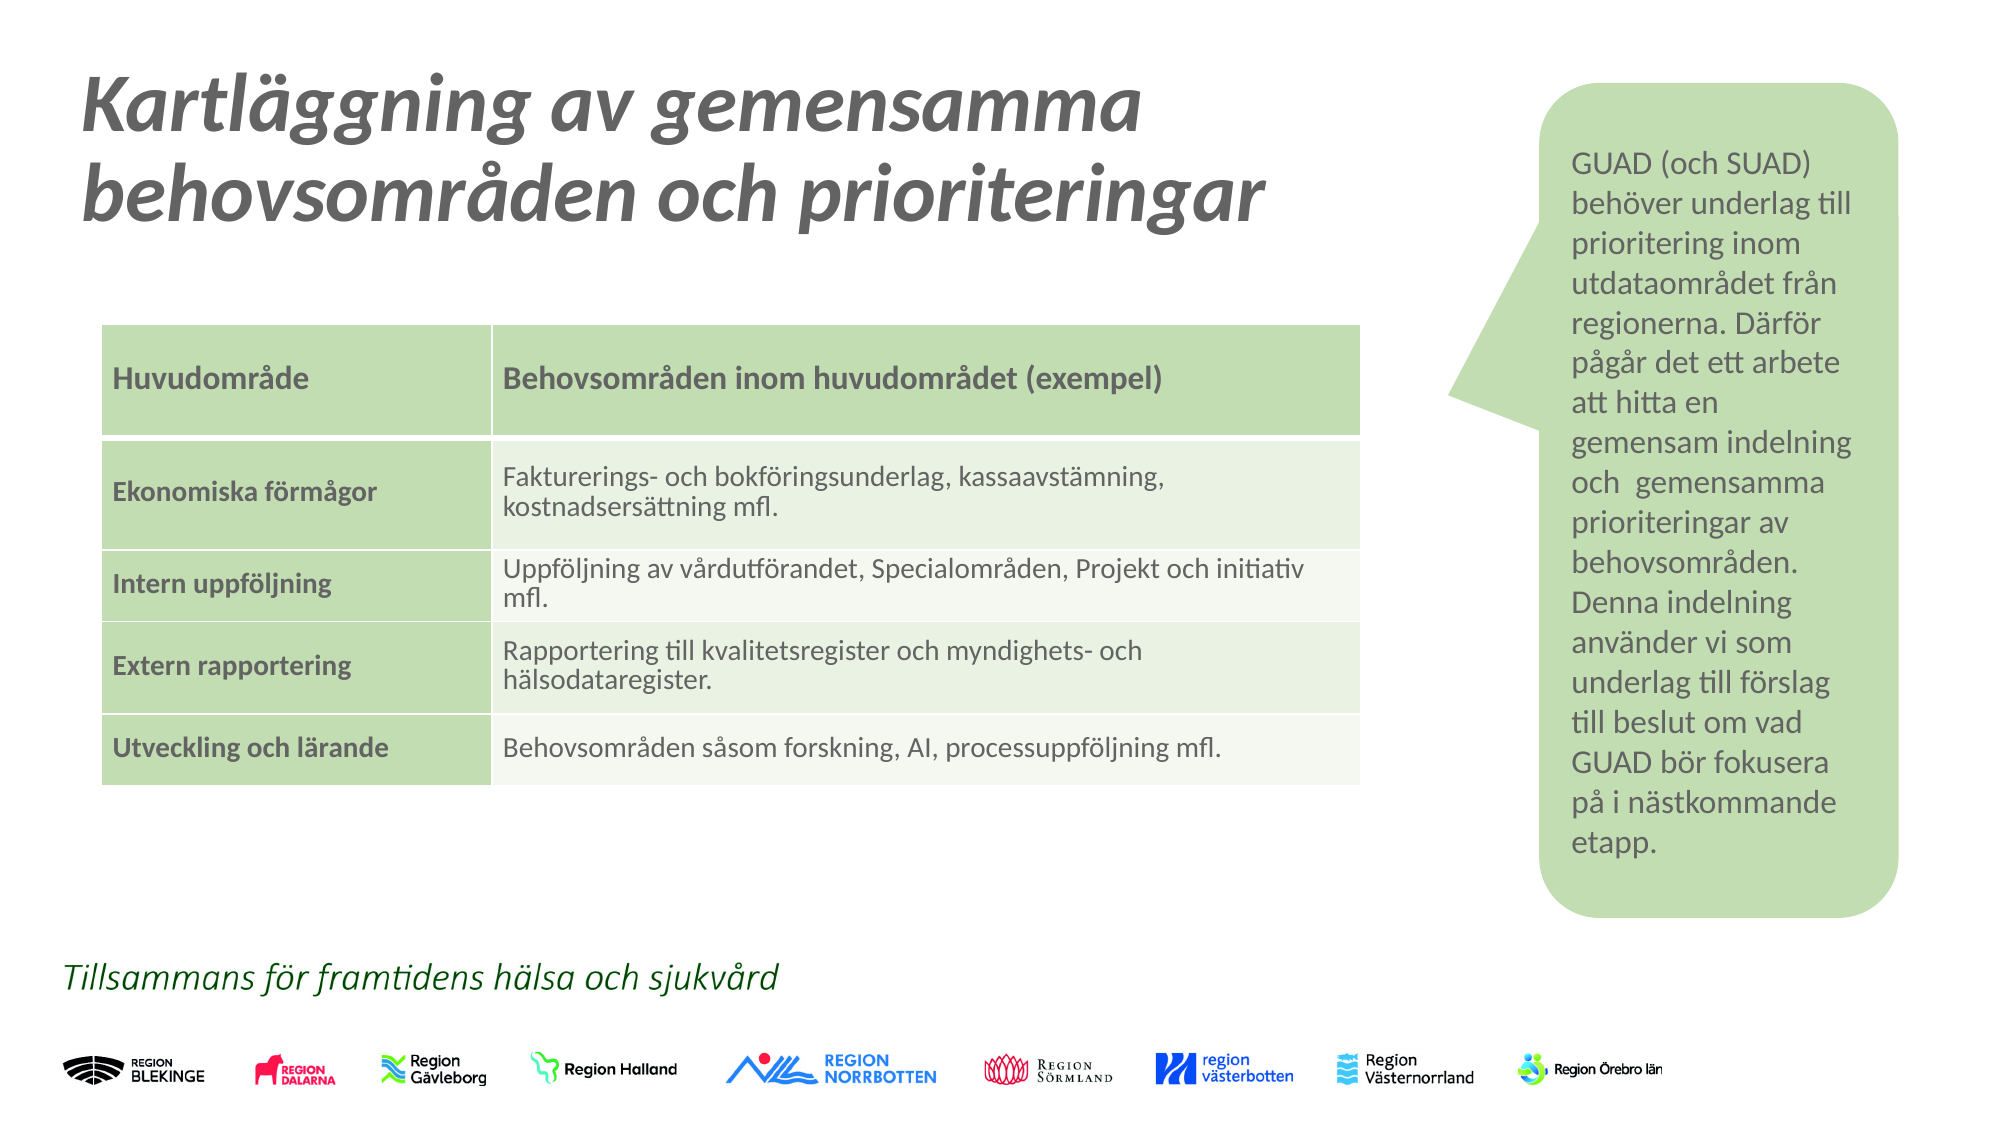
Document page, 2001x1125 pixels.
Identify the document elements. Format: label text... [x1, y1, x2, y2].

table_cell Rapportering till kvalitetsregister och myndighets- och hälsodataregister. [493, 622, 1360, 713]
text_box [502, 383, 1226, 489]
title Kartläggning av gemensamma behovsområden och prioriteringar [66, 48, 1579, 248]
table_cell Extern rapportering [102, 622, 491, 713]
table_header Behovsområden inom huvudområdet (exempel) [493, 325, 1360, 435]
table_cell Intern uppföljning [102, 551, 491, 621]
table_header Huvudområde [102, 325, 491, 435]
picture [63, 951, 1661, 1086]
text_box GUAD (och SUAD) behöver underlag till prioritering inom utdataområdet från regionerna. Därför pågår det ett arbete att hitta en gemensam indelning och gemensamma prioriteringar av behovsområden. Denna indelning använder vi som underlag till förslag till beslut om vad GUAD bör fokusera på i nästkommande etapp. [1446, 81, 1900, 919]
table_cell Uppföljning av vårdutförandet, Specialområden, Projekt och initiativ mfl. [493, 551, 1360, 621]
table_cell Behovsområden såsom forskning, AI, processuppföljning mfl. [493, 715, 1360, 785]
table_cell Ekonomiska förmågor [102, 441, 491, 549]
table_cell Utveckling och lärande [102, 715, 491, 785]
table_cell Fakturerings- och bokföringsunderlag, kassaavstämning, kostnadsersättning mfl. [493, 441, 1360, 549]
